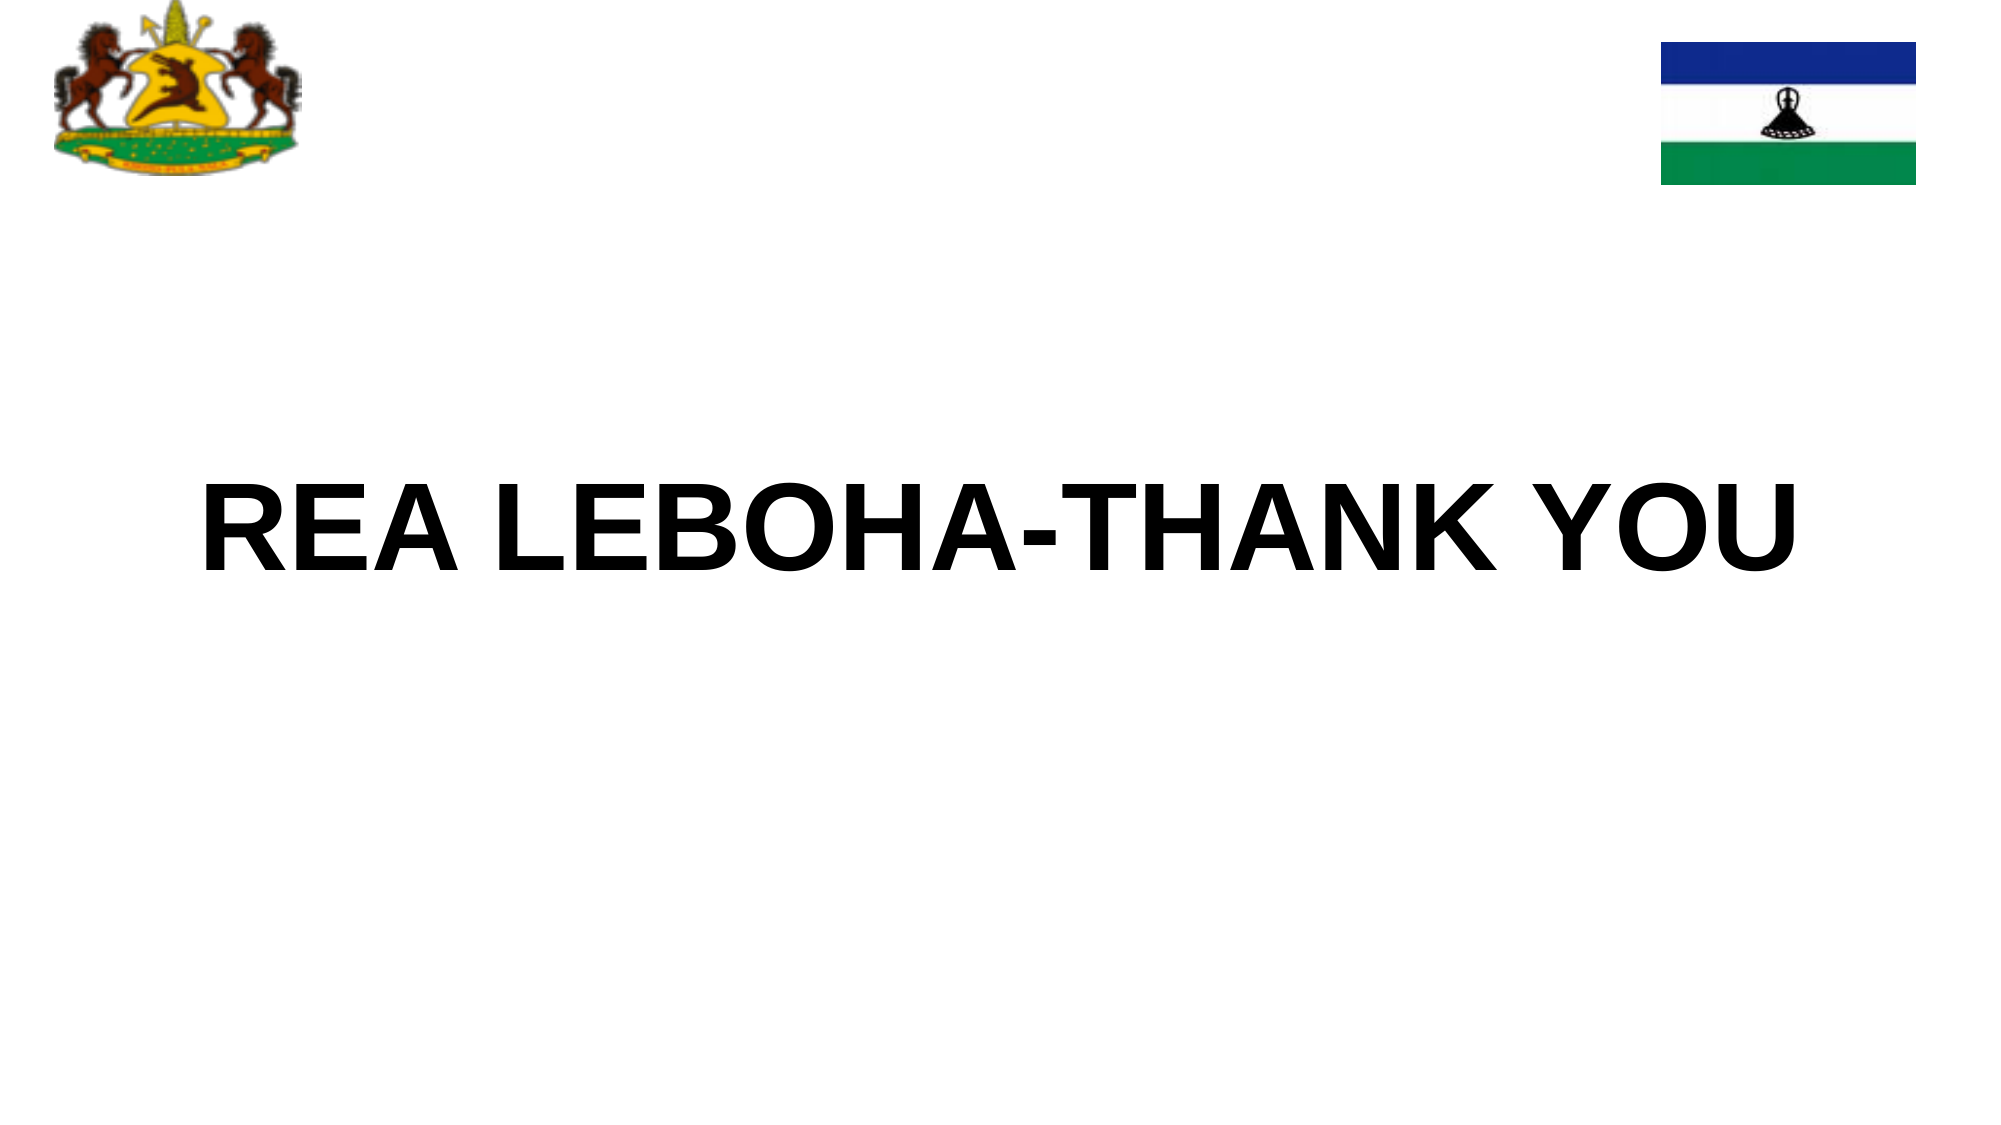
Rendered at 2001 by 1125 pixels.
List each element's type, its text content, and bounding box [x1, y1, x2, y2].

picture [1661, 42, 1916, 185]
list REA LEBOHA-THANK YOU [99, 262, 1901, 1006]
picture [54, 0, 302, 176]
